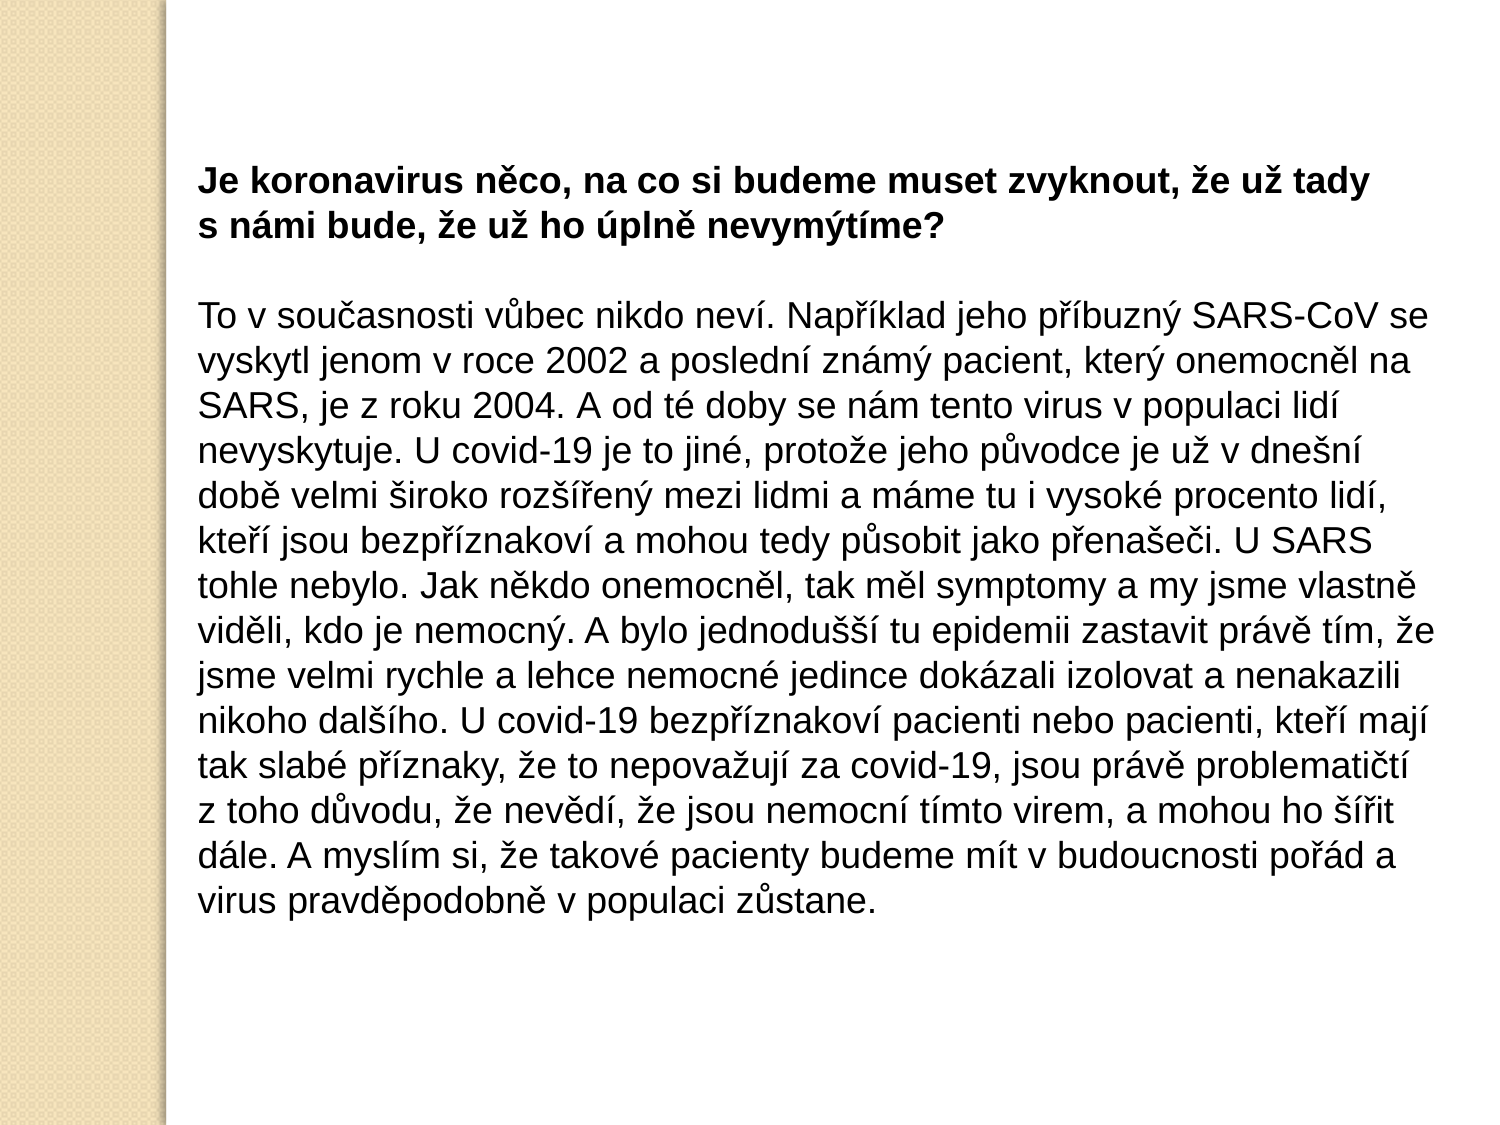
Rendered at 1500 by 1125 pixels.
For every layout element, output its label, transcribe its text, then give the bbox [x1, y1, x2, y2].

text_box Je koronavirus něco, na co si budeme muset zvyknout, že už tady s námi bude, že už ho úplně nevymýtíme? To v současnosti vůbec nikdo neví. Například jeho příbuzný SARS-CoV se vyskytl jenom v roce 2002 a poslední známý pacient, který onemocněl na SARS, je z roku 2004. A od té doby se nám tento virus v populaci lidí nevyskytuje. U covid-19 je to jiné, protože jeho původce je už v dnešní době velmi široko rozšířený mezi lidmi a máme tu i vysoké procento lidí, kteří jsou bezpříznakoví a mohou tedy působit jako přenašeči. U SARS tohle nebylo. Jak někdo onemocněl, tak měl symptomy a my jsme vlastně viděli, kdo je nemocný. A bylo jednodušší tu epidemii zastavit právě tím, že jsme velmi rychle a lehce nemocné jedince dokázali izolovat a nenakazili nikoho dalšího. U covid-19 bezpříznakoví pacienti nebo pacienti, kteří mají tak slabé příznaky, že to nepovažují za covid-19, jsou právě problematičtí z toho důvodu, že nevědí, že jsou nemocní tímto virem, a mohou ho šířit dále. A myslím si, že takové pacienty budeme mít v budoucnosti pořád a virus pravděpodobně v populaci zůstane. [182, 148, 1459, 929]
